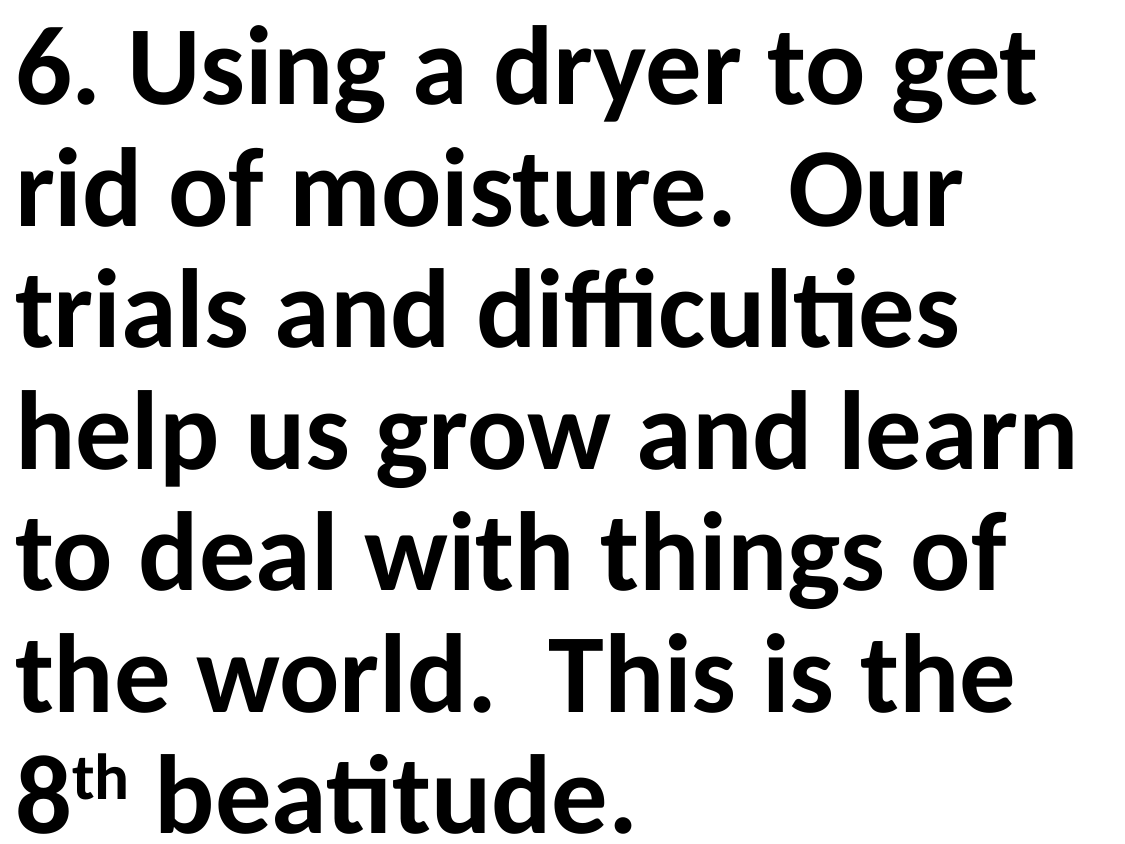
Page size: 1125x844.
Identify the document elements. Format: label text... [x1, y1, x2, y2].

list 6. Using a dryer to get rid of moisture. Our trials and difficulties help us grow and learn to deal with things of the world. This is the 8th beatitude. [0, 0, 1125, 760]
